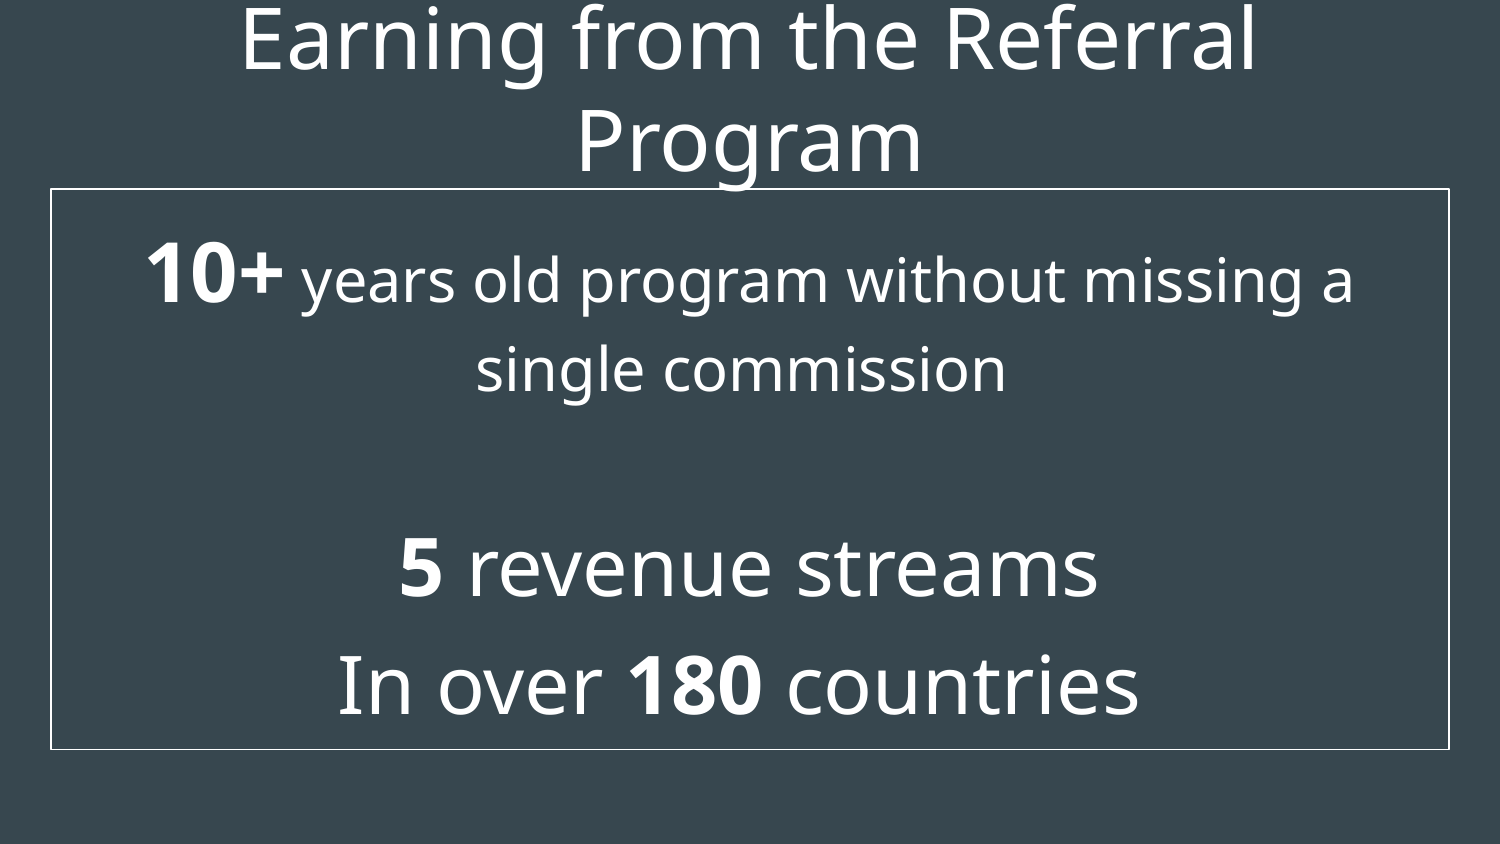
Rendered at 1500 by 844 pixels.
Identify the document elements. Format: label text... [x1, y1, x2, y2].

list 10+ years old program without missing a single commission 5 revenue streams In over 180 countries [51, 189, 1449, 750]
title Earning from the Referral Program [51, 72, 1449, 167]
